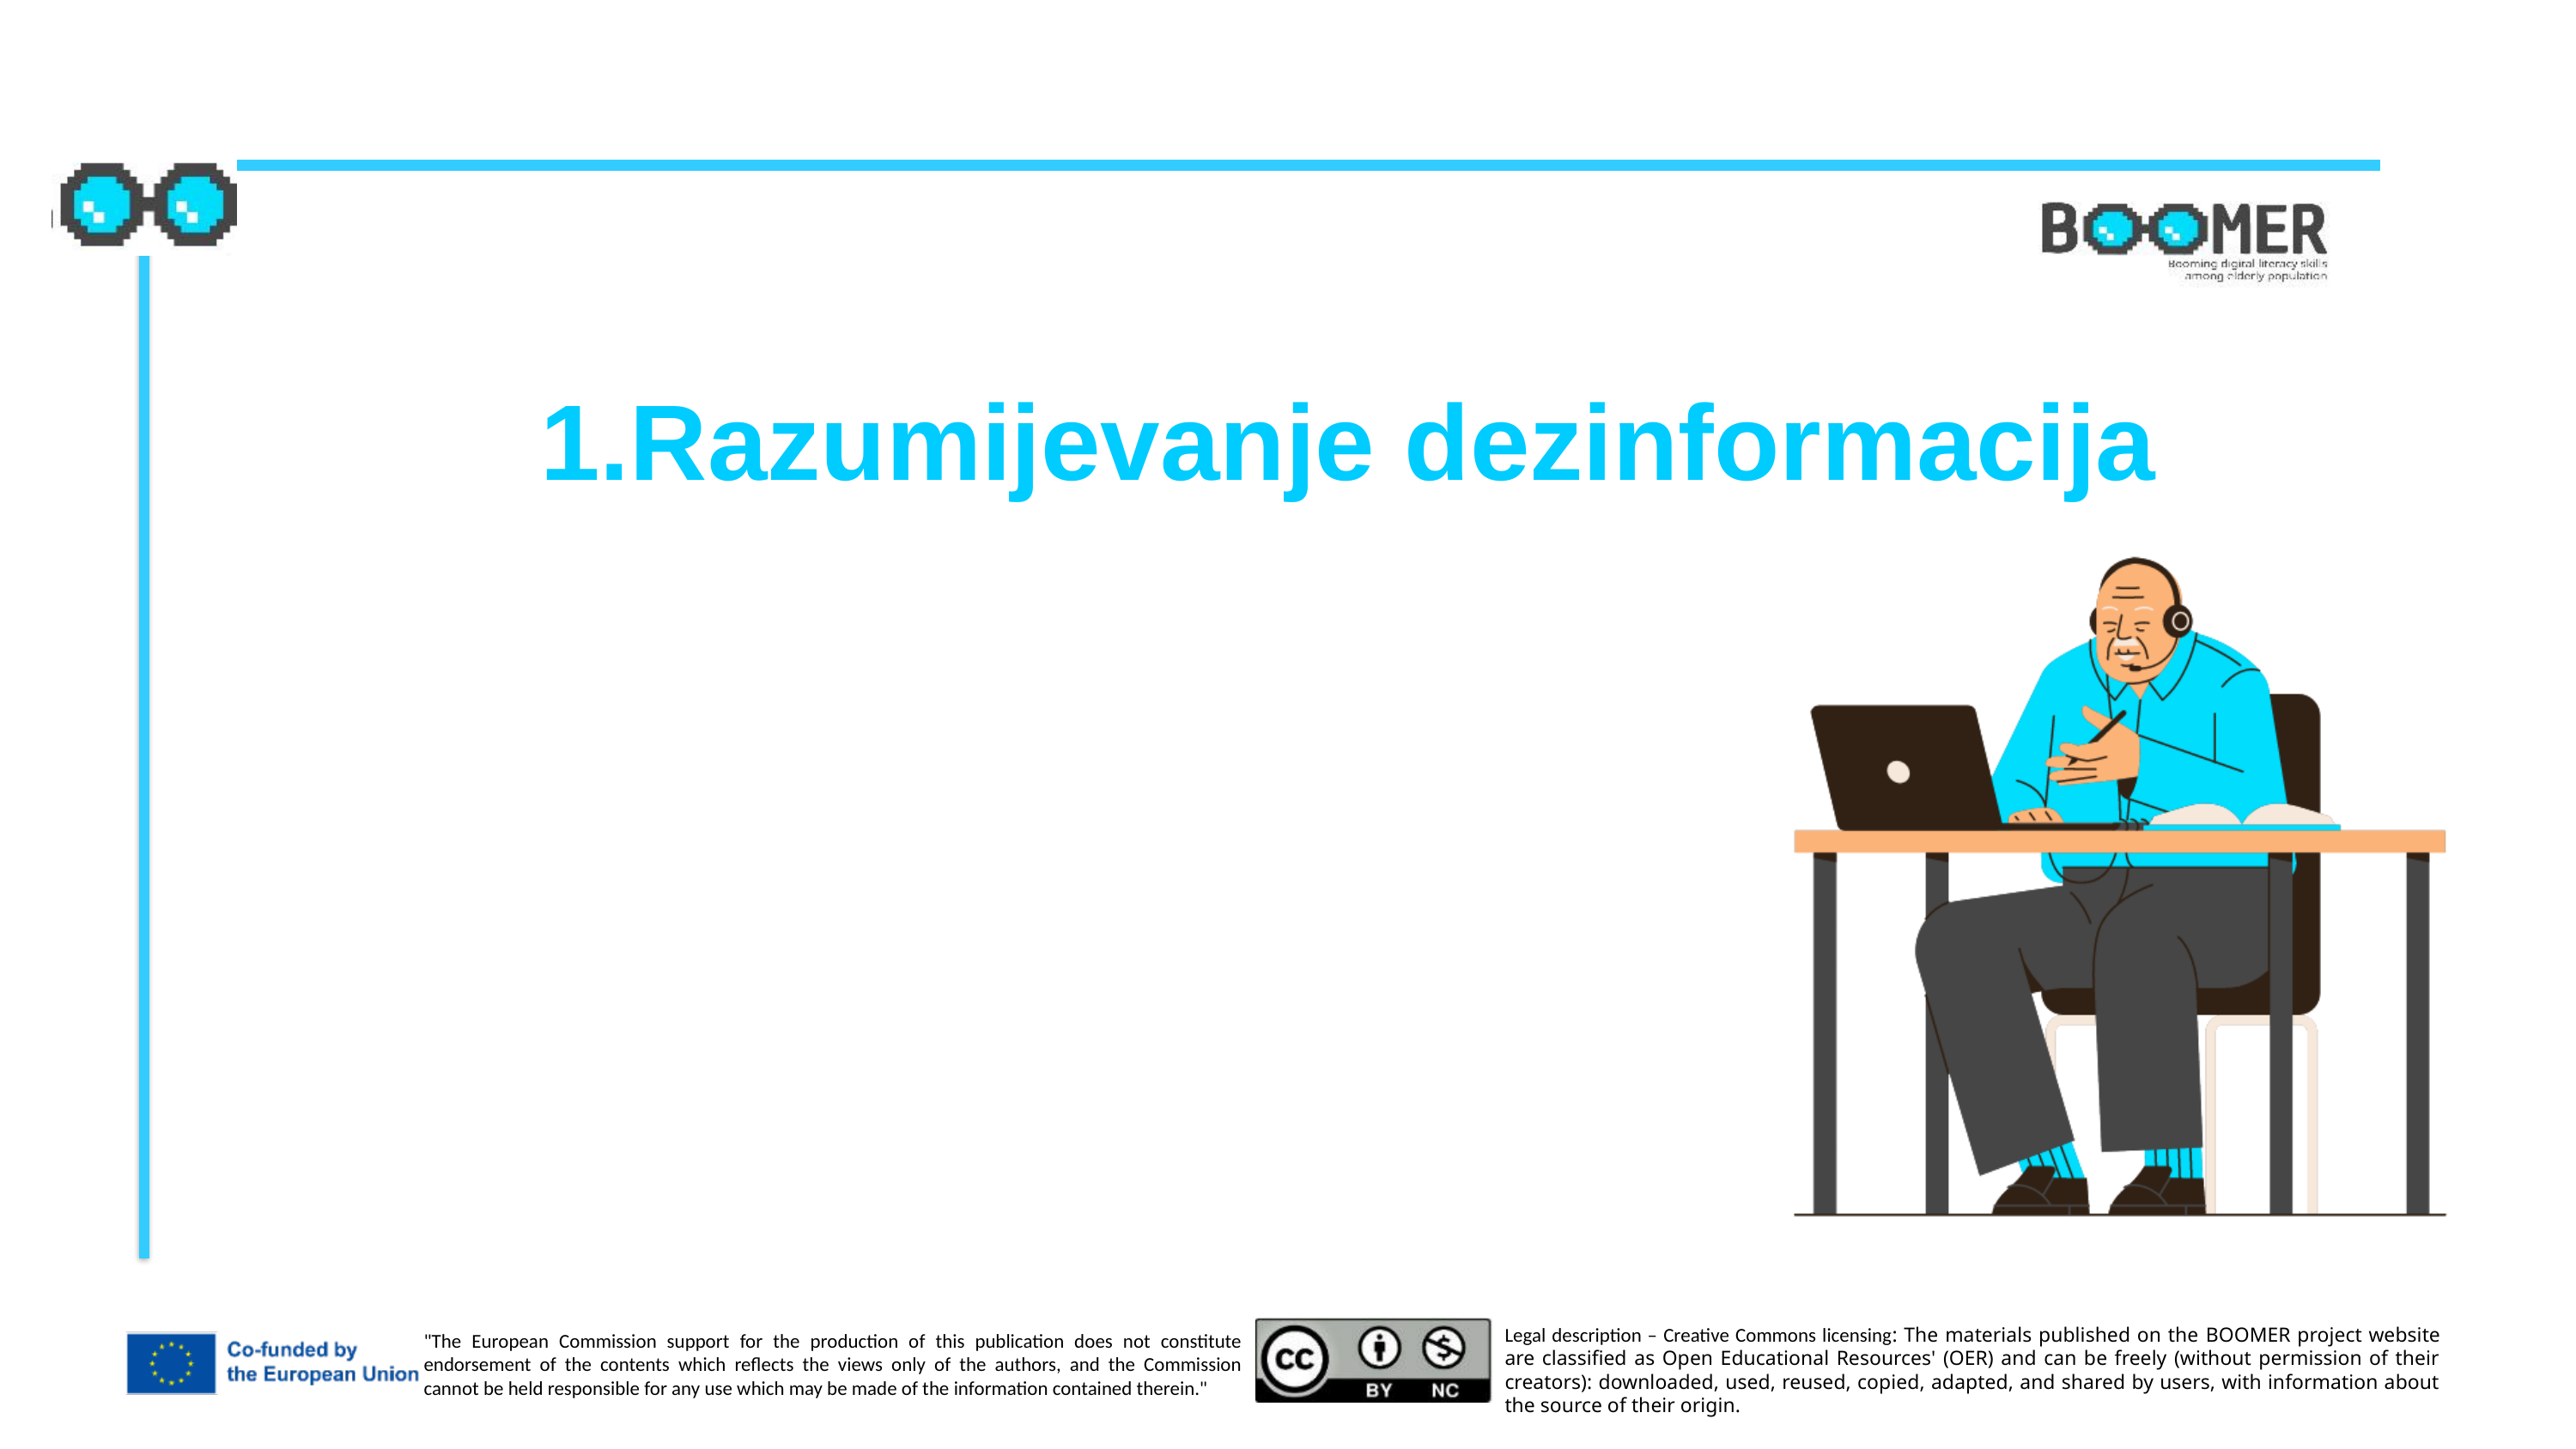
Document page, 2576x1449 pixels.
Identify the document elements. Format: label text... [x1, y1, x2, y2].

picture [1255, 1318, 1492, 1403]
picture [124, 1331, 441, 1397]
picture [1759, 524, 2488, 1243]
picture [52, 142, 237, 256]
picture [2038, 191, 2334, 288]
text_box 1.Razumijevanje dezinformacija [502, 367, 2196, 509]
